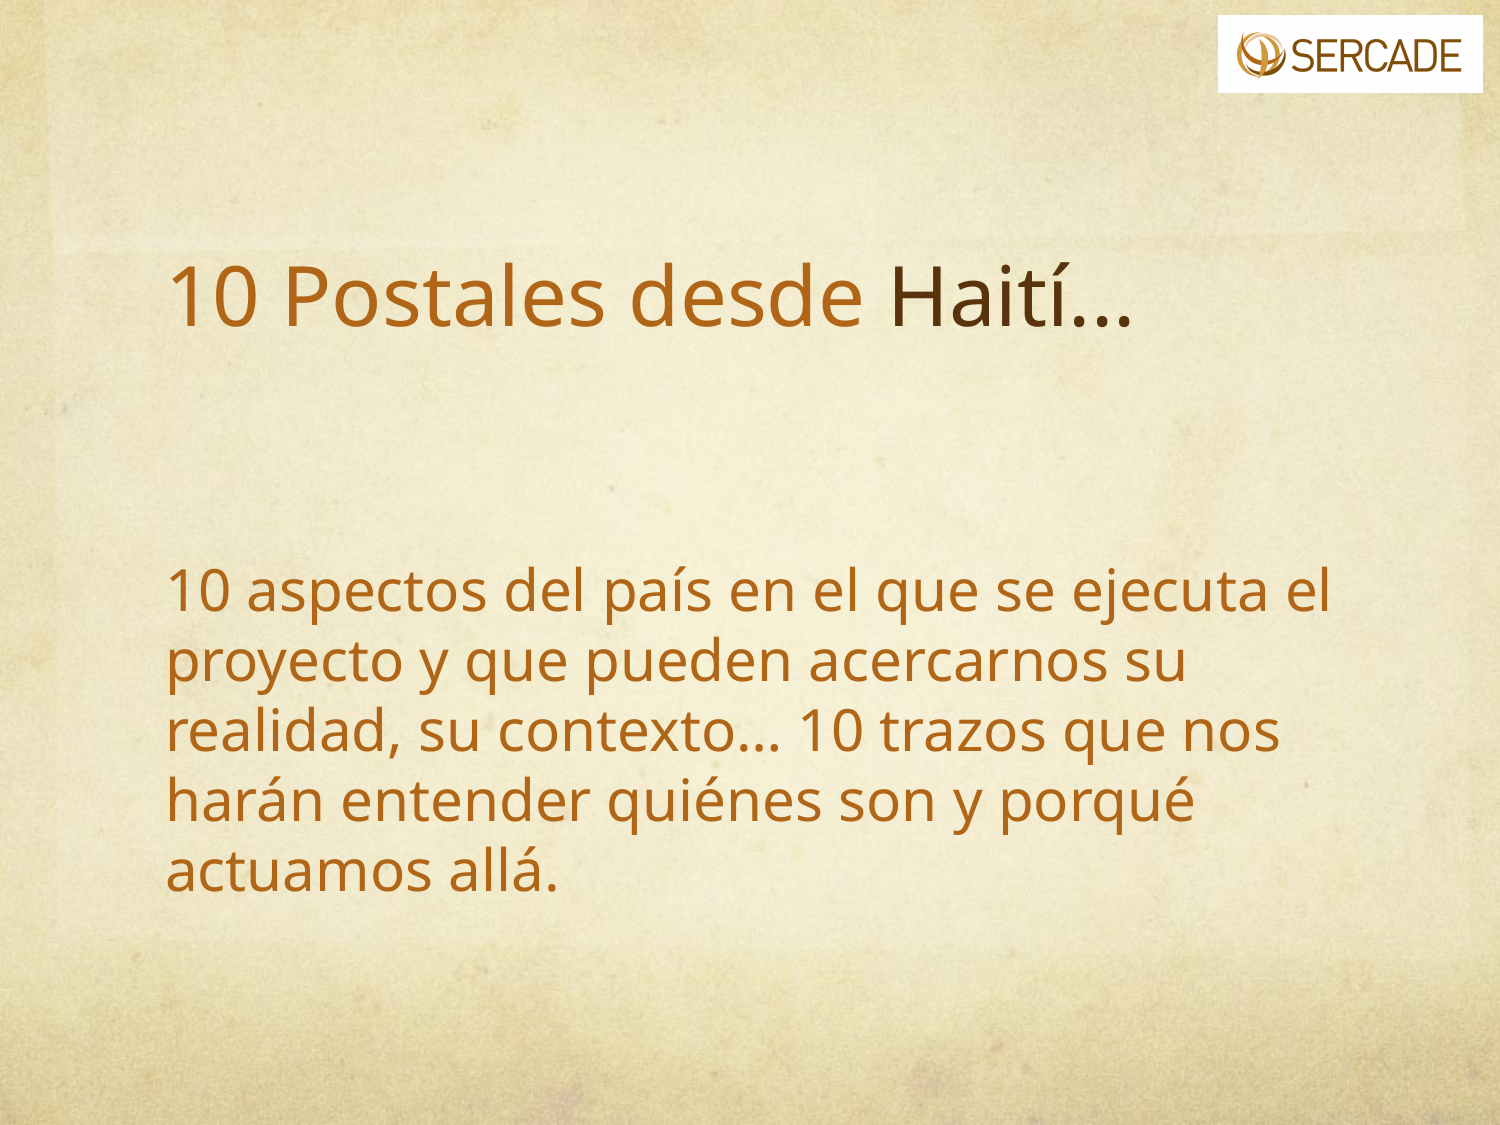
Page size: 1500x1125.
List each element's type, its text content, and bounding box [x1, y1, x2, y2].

picture [0, 0, 1500, 1125]
title 10 Postales desde Haití... 10 aspectos del país en el que se ejecuta el proyecto y que pueden acercarnos su realidad, su contexto… 10 trazos que nos harán entender quiénes son y porqué actuamos allá. [150, 82, 1350, 1065]
